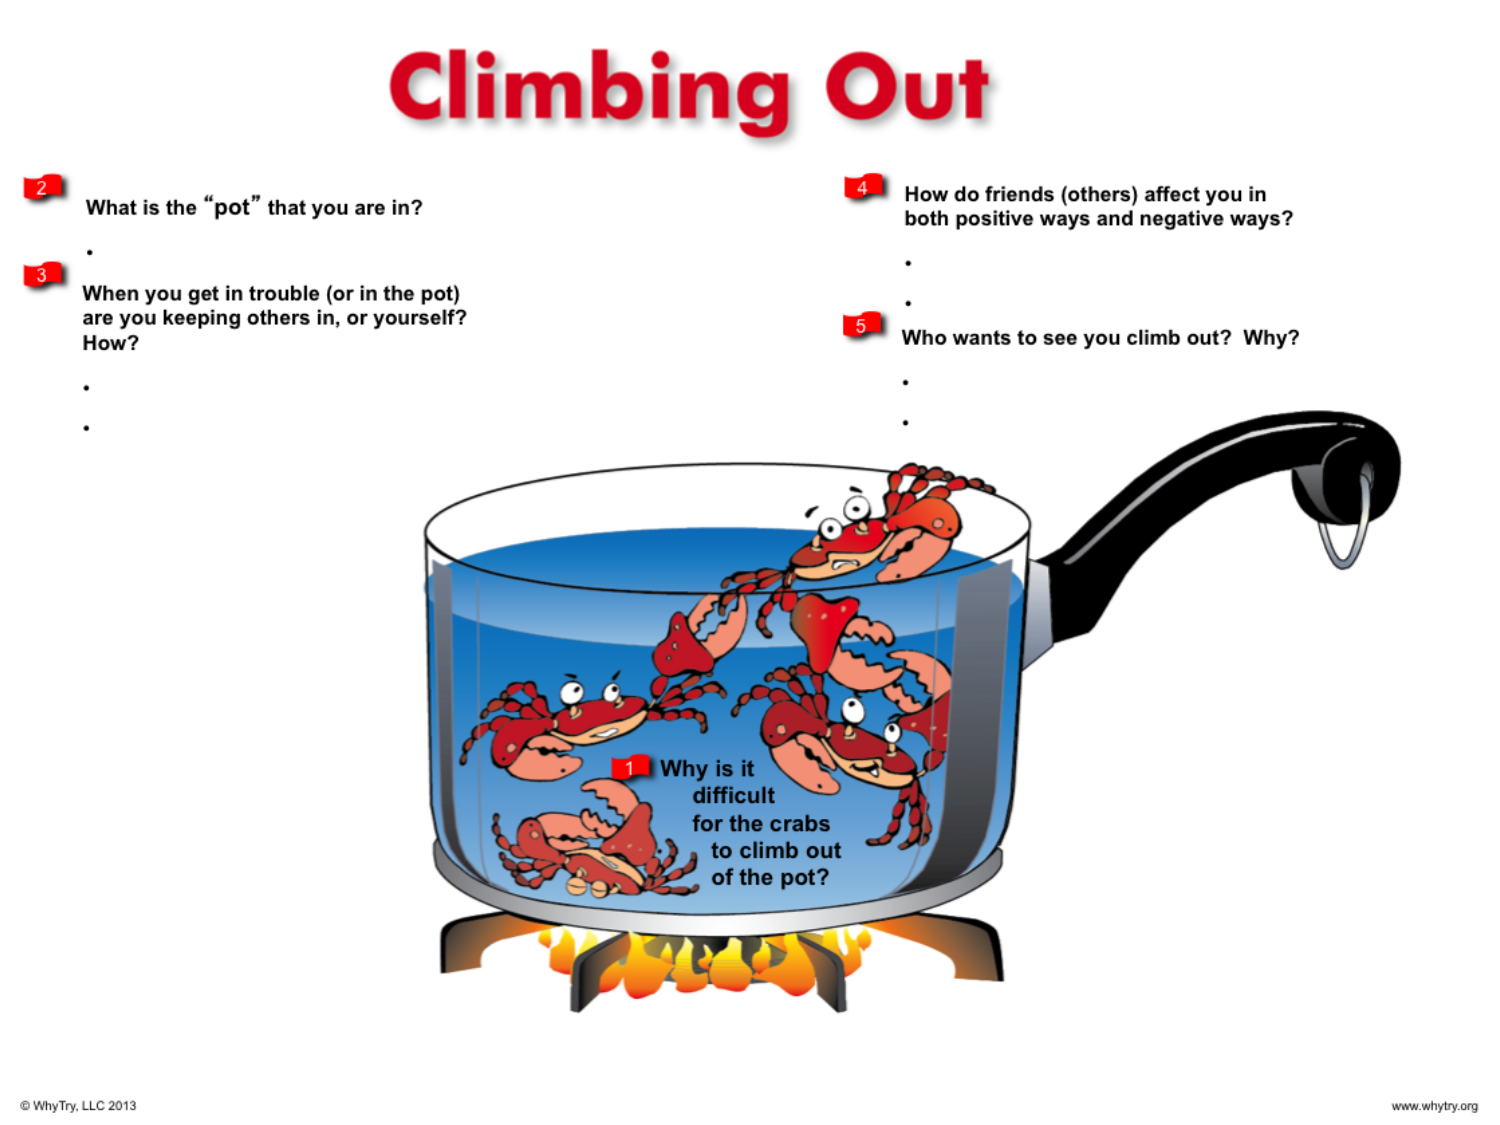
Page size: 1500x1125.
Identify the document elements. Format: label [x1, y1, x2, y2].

text_box [0, 0, 1500, 1125]
